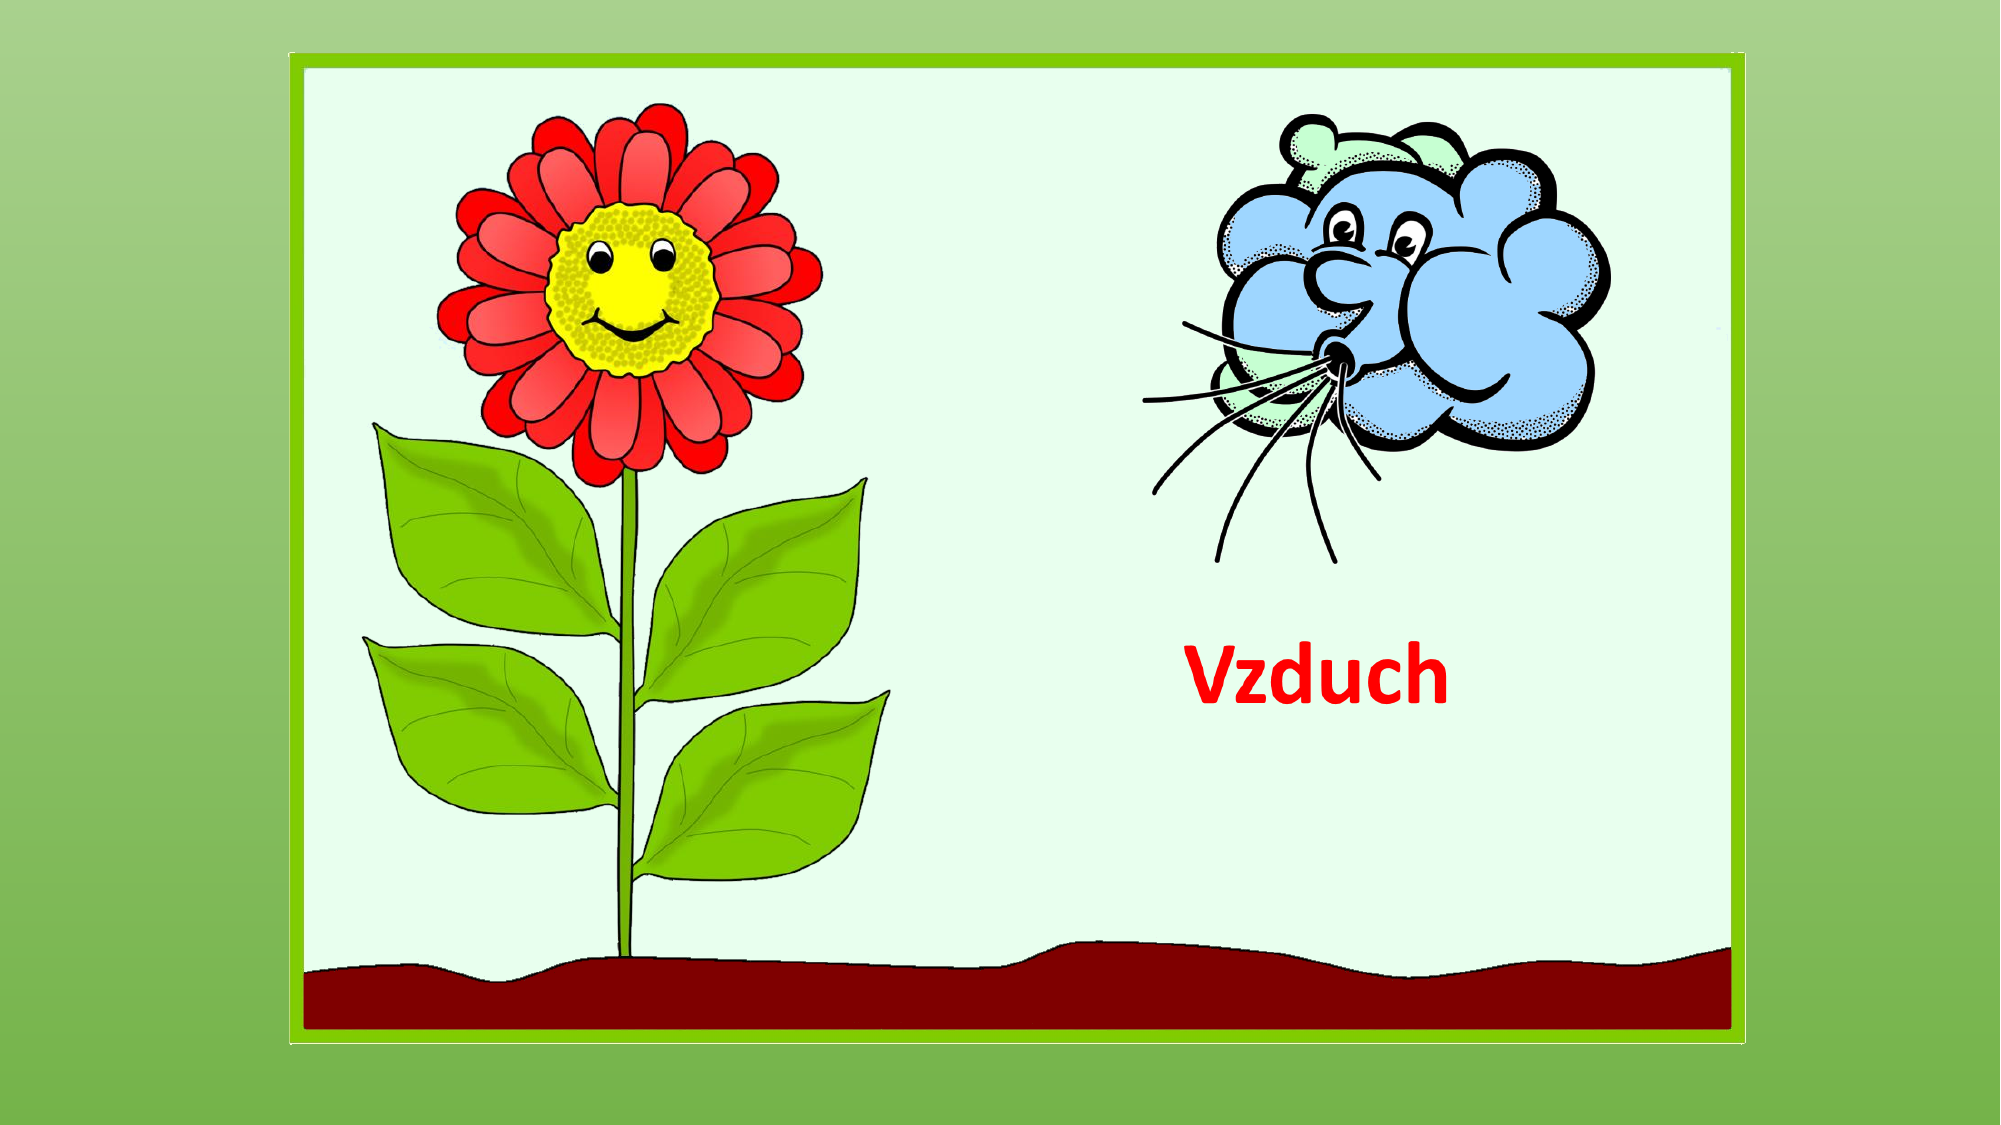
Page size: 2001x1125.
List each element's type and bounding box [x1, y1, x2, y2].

picture [221, 0, 1813, 1111]
